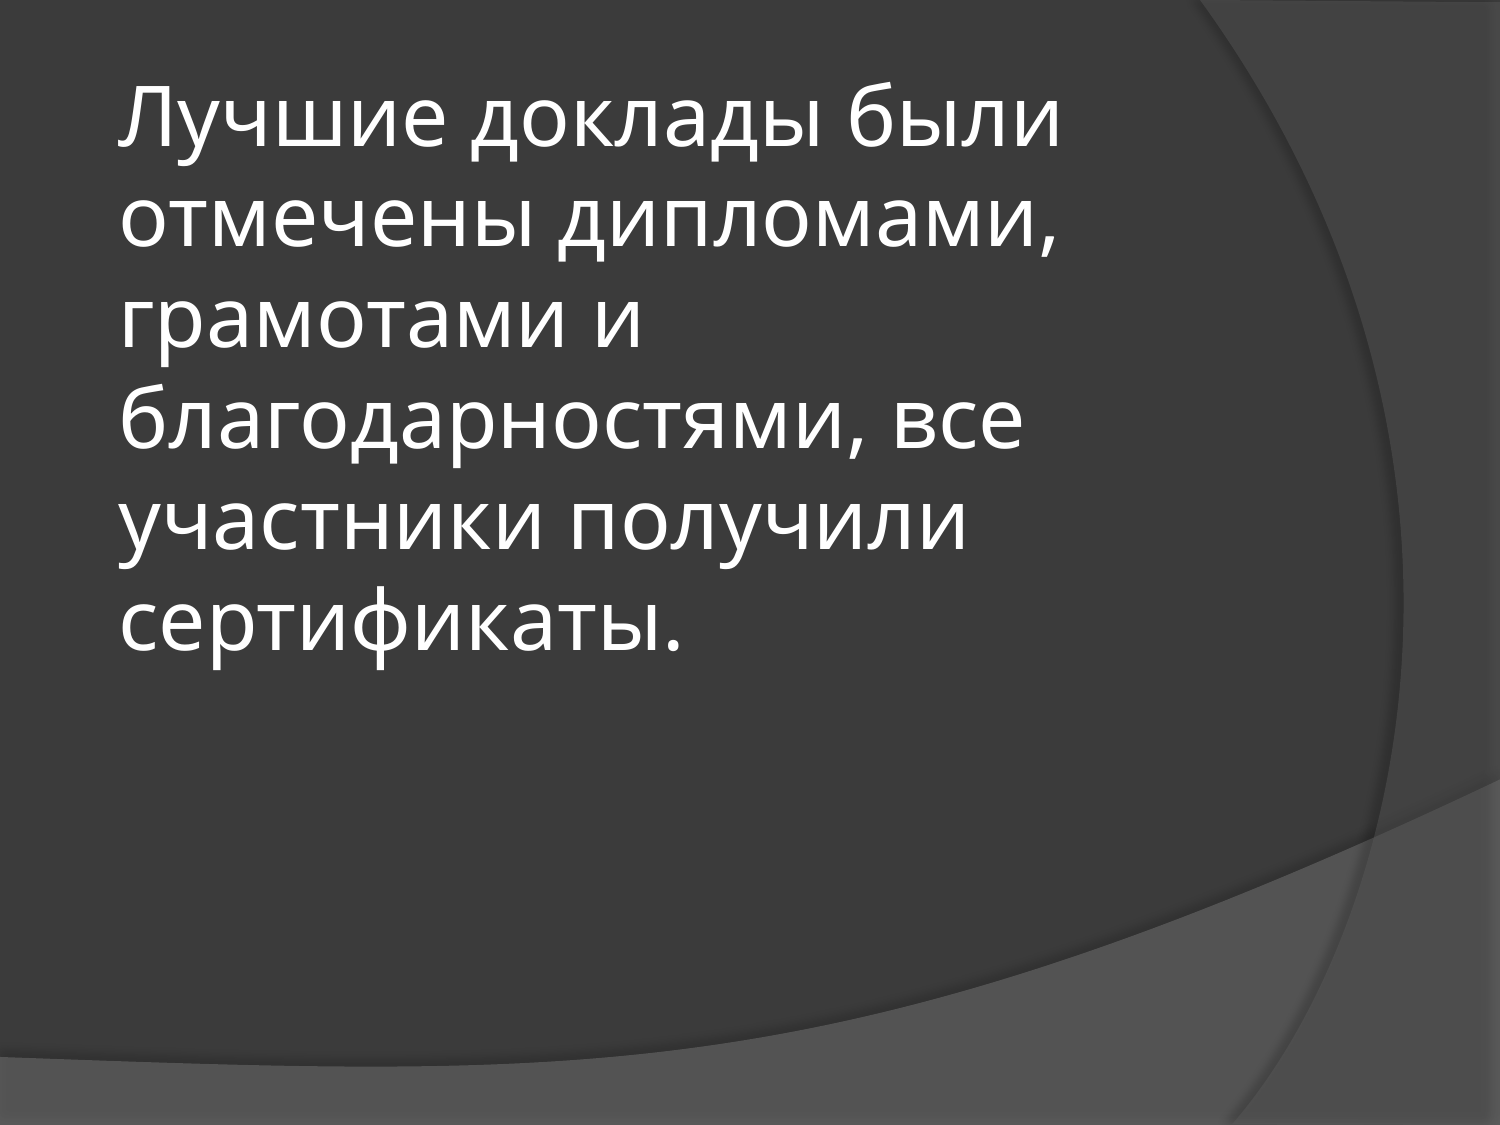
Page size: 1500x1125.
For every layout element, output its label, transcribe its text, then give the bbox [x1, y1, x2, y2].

list Лучшие доклады были отмечены дипломами, грамотами и благодарностями, все участники получили сертификаты. [40, 54, 1267, 798]
